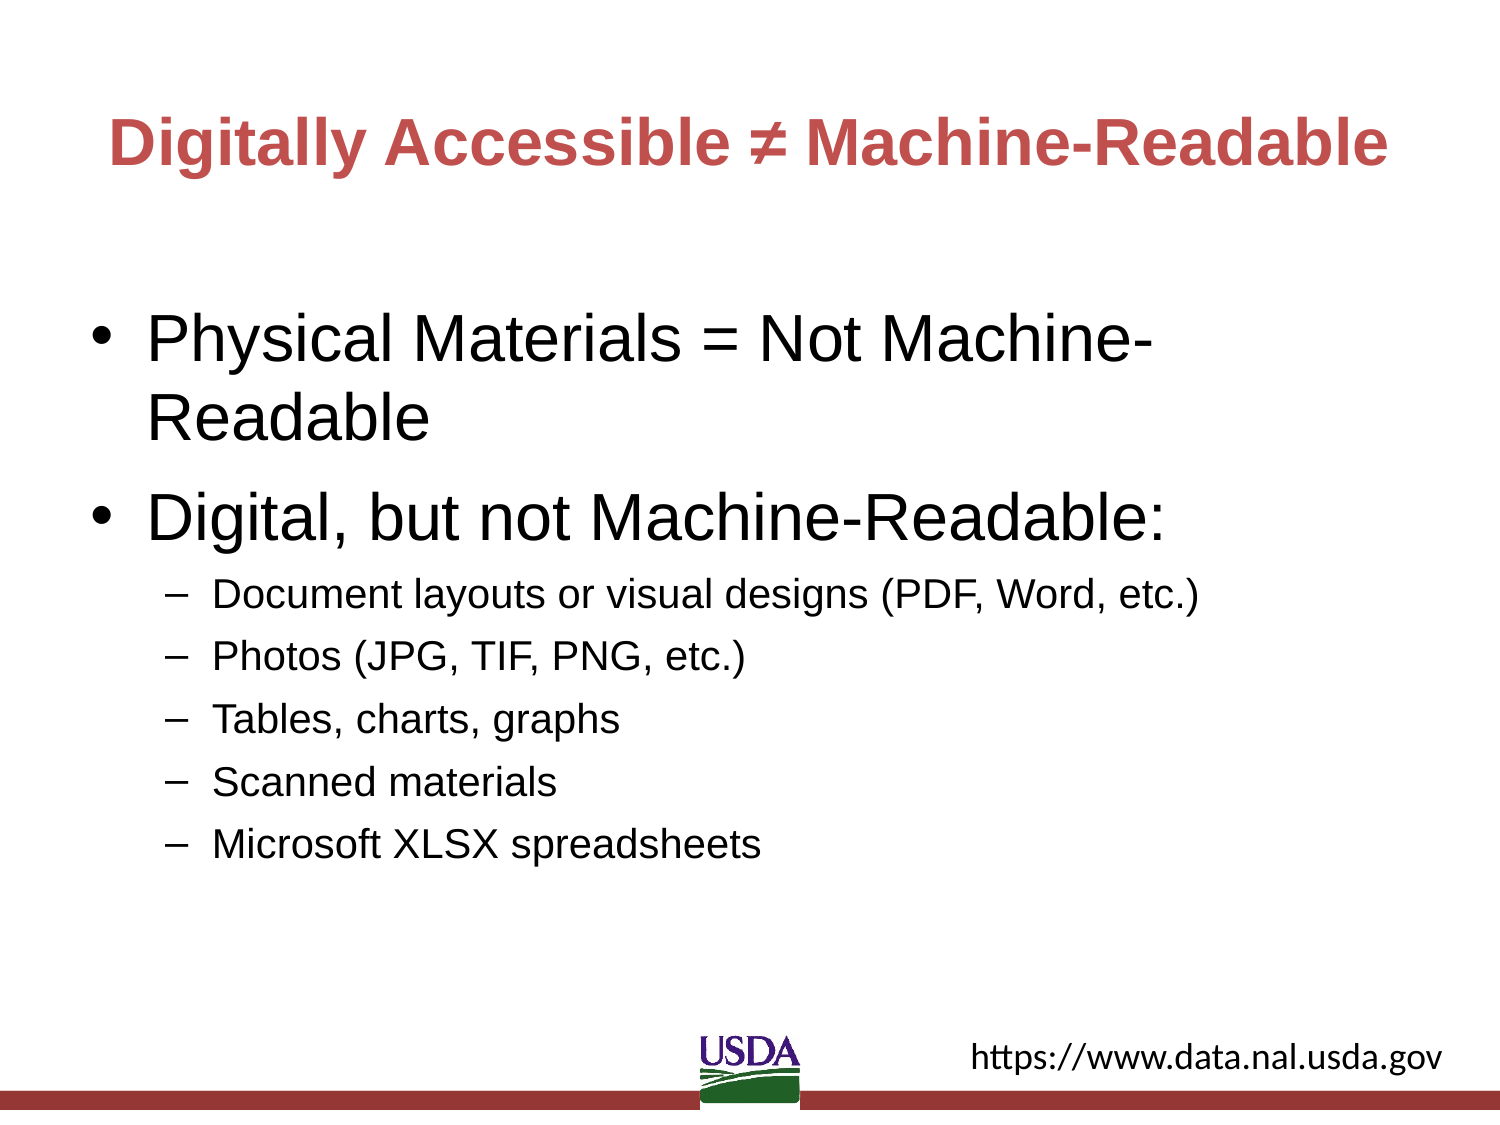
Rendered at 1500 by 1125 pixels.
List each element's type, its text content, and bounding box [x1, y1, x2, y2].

title Digitally Accessible ≠ Machine-Readable [75, 45, 1425, 233]
footer https://www.data.nal.usda.gov [954, 1024, 1460, 1085]
list [85, 271, 1436, 994]
text_box Physical Materials = Not Machine-Readable Digital, but not Machine-Readable: Document layouts or visual designs (PDF, Word, etc.) Photos (JPG, TIF, PNG, etc.) Tables, charts, graphs Scanned materials Microsoft XLSX spreadsheets [74, 286, 1425, 1010]
picture [699, 1034, 801, 1104]
